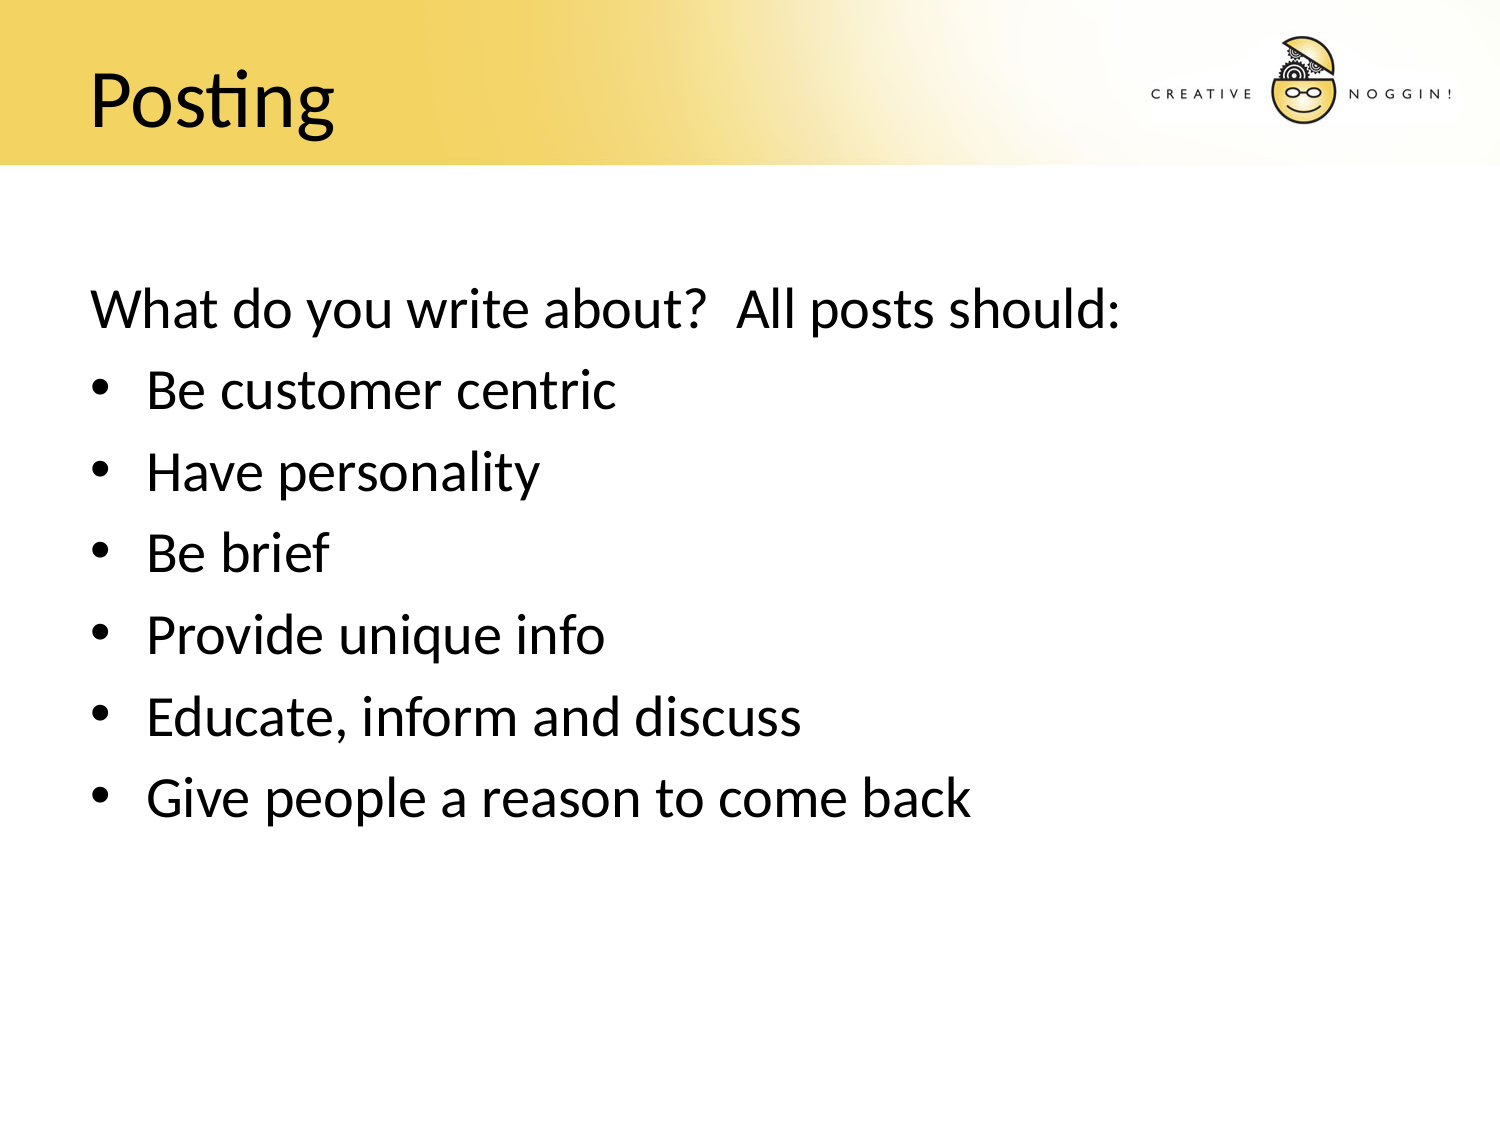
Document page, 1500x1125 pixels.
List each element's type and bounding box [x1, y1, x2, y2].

list [0, 0, 1500, 1051]
